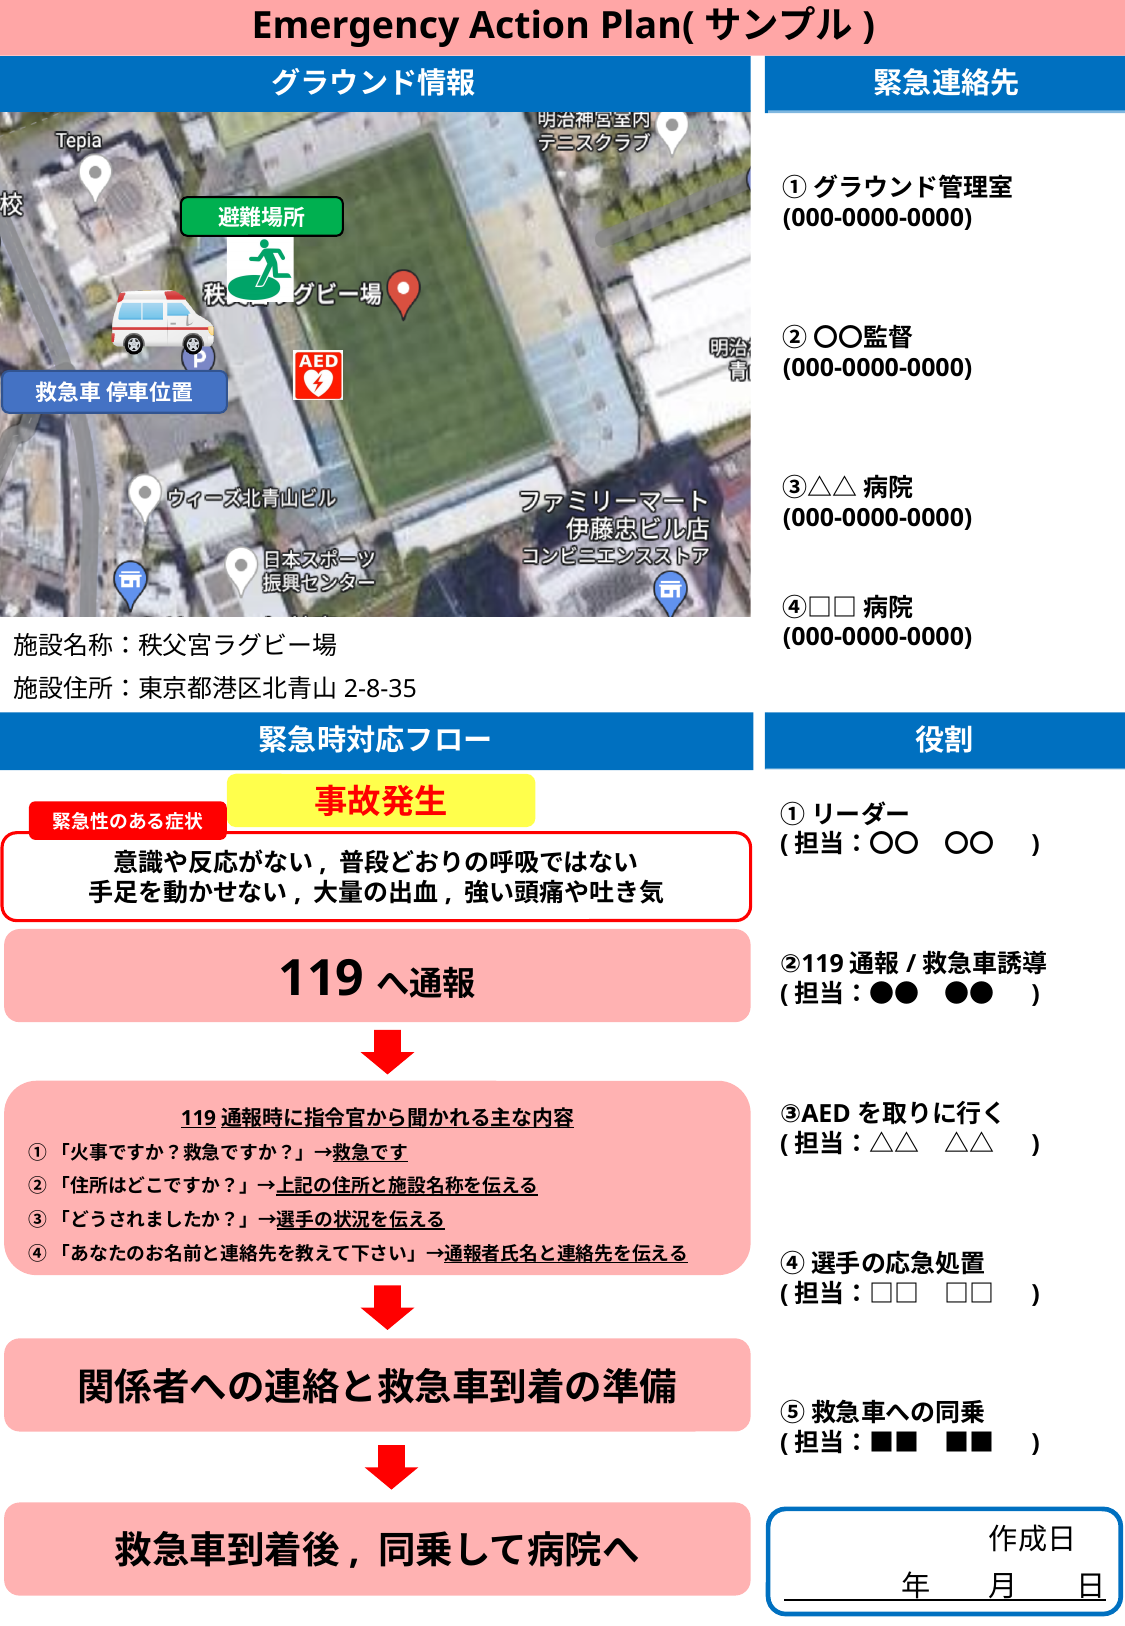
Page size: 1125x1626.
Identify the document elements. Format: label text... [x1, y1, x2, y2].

subtitle 施設名称：秩父宮ラグビー場 施設住所：東京都港区北青山2-8-35 [0, 617, 751, 712]
title グラウンド情報 [0, 56, 751, 110]
text_box 意識や反応がない, 普段どおりの呼吸ではない 手足を動かせない, 大量の出血, 強い頭痛や吐き気 [0, 831, 752, 922]
text_box ①リーダー (担当：〇〇 〇〇 ) ②119通報/救急車誘導 (担当：●● ●● ) ③AEDを取りに行く (担当：△△ △△ ) ④選手の応急処置 (担当：□□ □□ ) ⑤救急車への同乗 (担当：■■ ■■ ) [764, 767, 1125, 1487]
picture [0, 110, 751, 617]
text_box [767, 1507, 1122, 1616]
text_box 緊急連絡先 [764, 56, 1125, 114]
text_box 役割 [764, 712, 1125, 767]
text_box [4, 928, 751, 1596]
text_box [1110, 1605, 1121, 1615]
text_box 緊急時対応フロー [0, 712, 754, 771]
text_box 作成日 年 月 日 [750, 1512, 779, 1615]
text_box ①グラウンド管理室 (000-0000-0000) ②〇〇監督 (000-0000-0000) ③△△病院 (000-0000-0000) ④□□病院 (000-0000-0000) [767, 109, 1125, 713]
text_box 緊急性のある症状 [27, 800, 228, 841]
text_box Emergency Action Plan(サンプル) [0, 0, 1125, 56]
text_box 事故発生 [225, 772, 537, 829]
